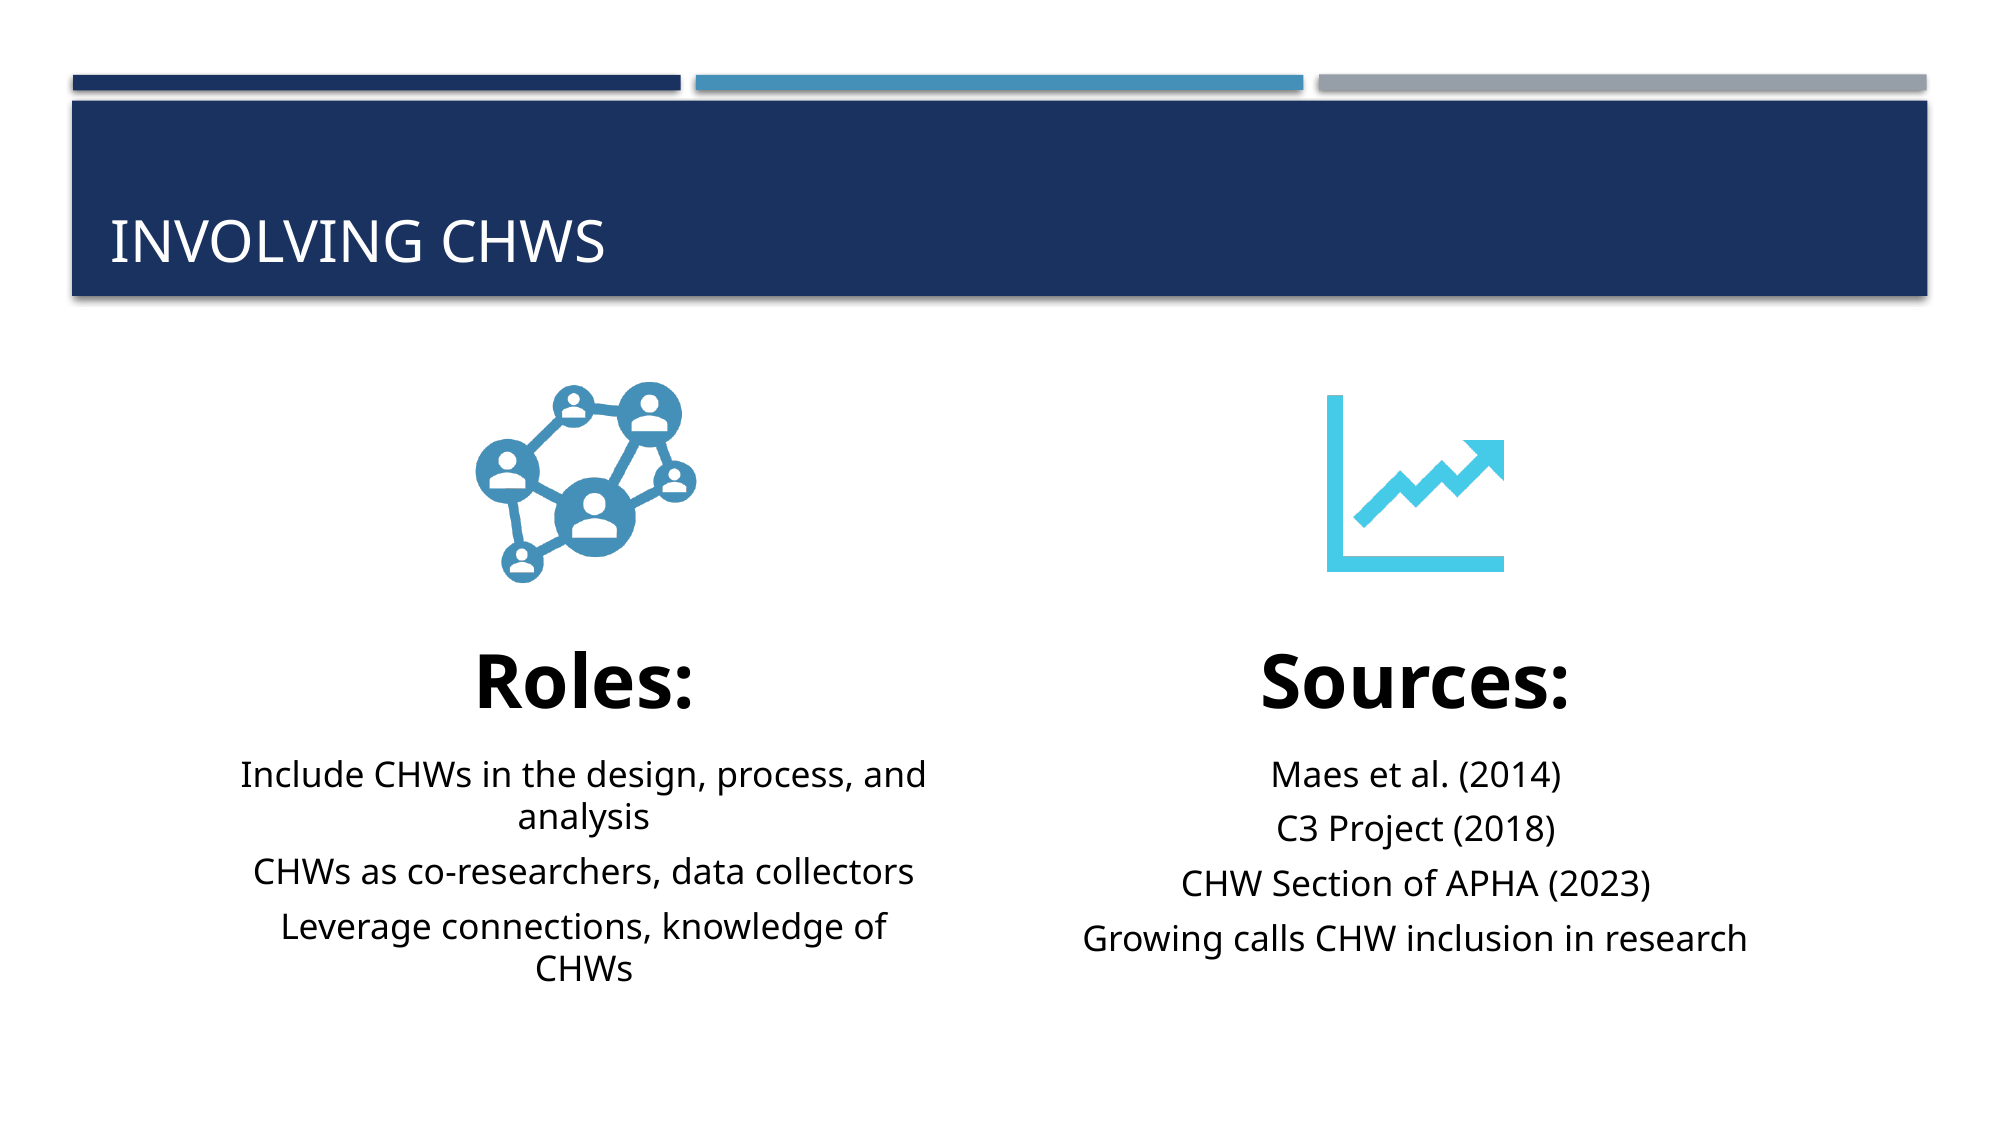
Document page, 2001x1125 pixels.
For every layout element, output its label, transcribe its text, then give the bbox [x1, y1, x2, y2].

title Involving CHWs [95, 115, 1905, 282]
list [94, 357, 1906, 962]
